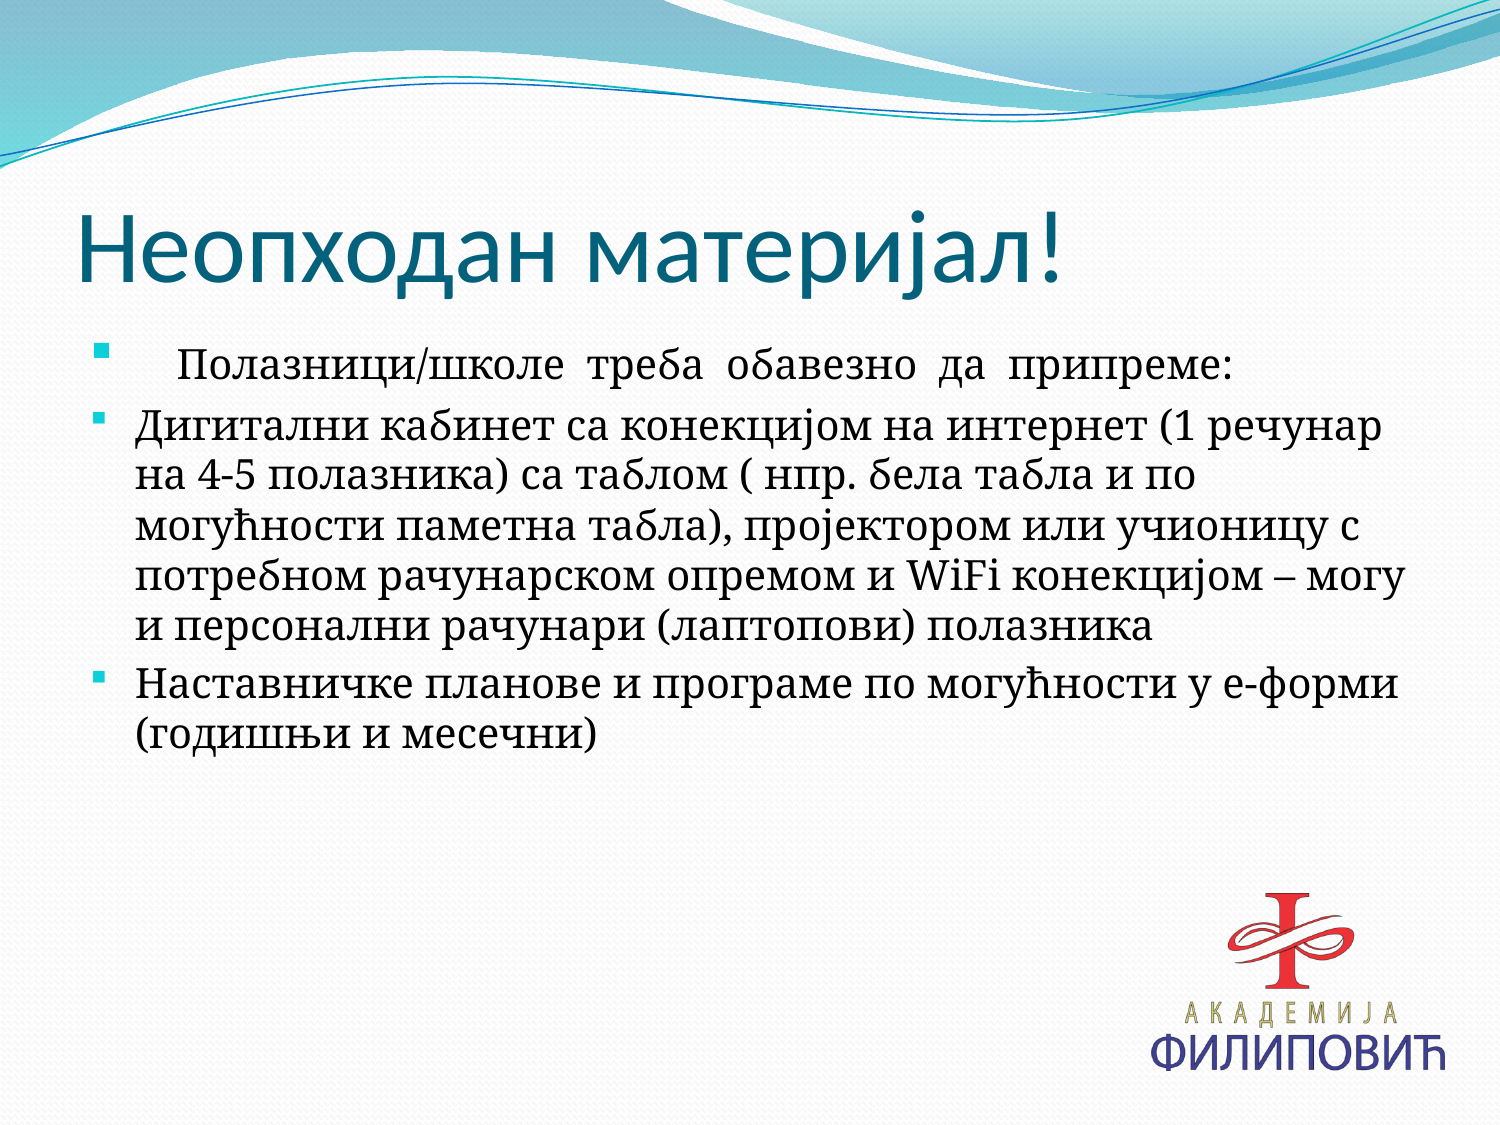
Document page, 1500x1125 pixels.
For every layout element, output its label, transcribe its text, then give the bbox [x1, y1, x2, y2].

title Неопходан материјал! [75, 115, 1425, 303]
list Полазници/школе треба обавезно да припреме: Дигитални кабинет са конекцијом на интернет (1 речунар на 4-5 полазника) са таблом ( нпр. бела табла и по могућности паметна табла), пројектором или учионицу с потребном рачунарском опремом и WiFi конекцијом – могу и персонални рачунари (лаптопови) полазника Наставничке планове и програме по могућности у е-форми (годишњи и месечни) [75, 317, 1425, 1038]
picture [1151, 893, 1445, 1071]
